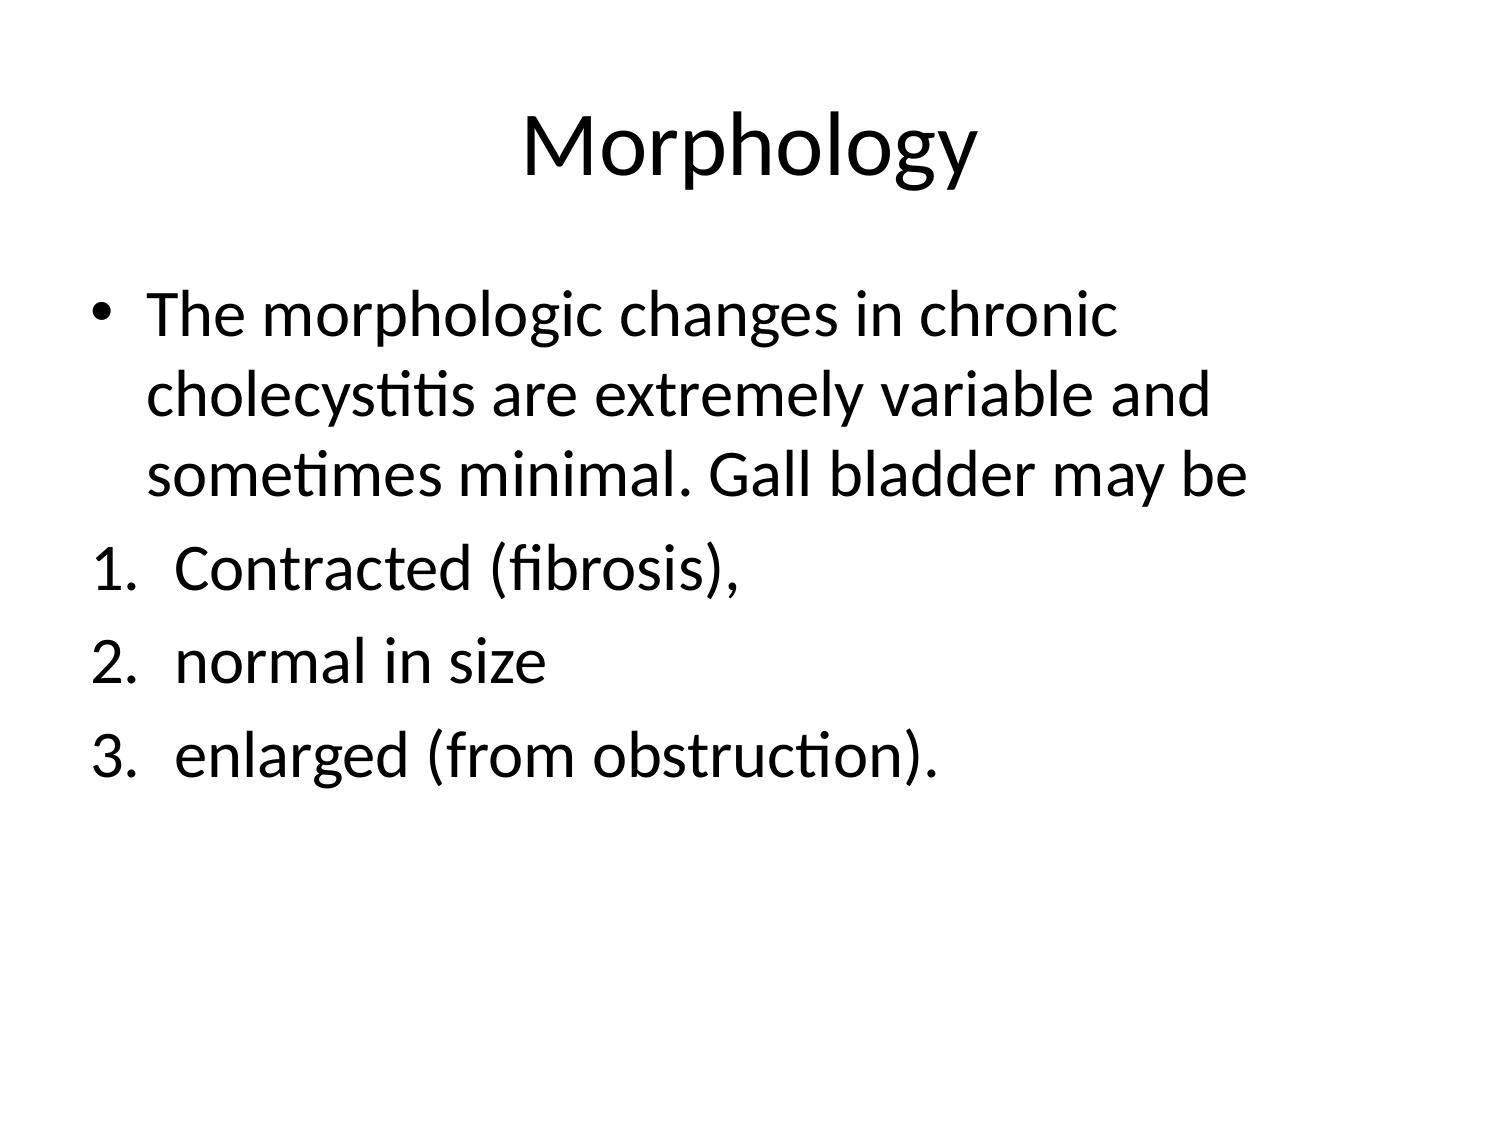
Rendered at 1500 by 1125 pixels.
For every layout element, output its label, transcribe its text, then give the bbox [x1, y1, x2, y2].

list The morphologic changes in chronic cholecystitis are extremely variable and sometimes minimal. Gall bladder may be Contracted (fibrosis), normal in size enlarged (from obstruction). [75, 262, 1425, 1005]
title Morphology [75, 45, 1425, 233]
